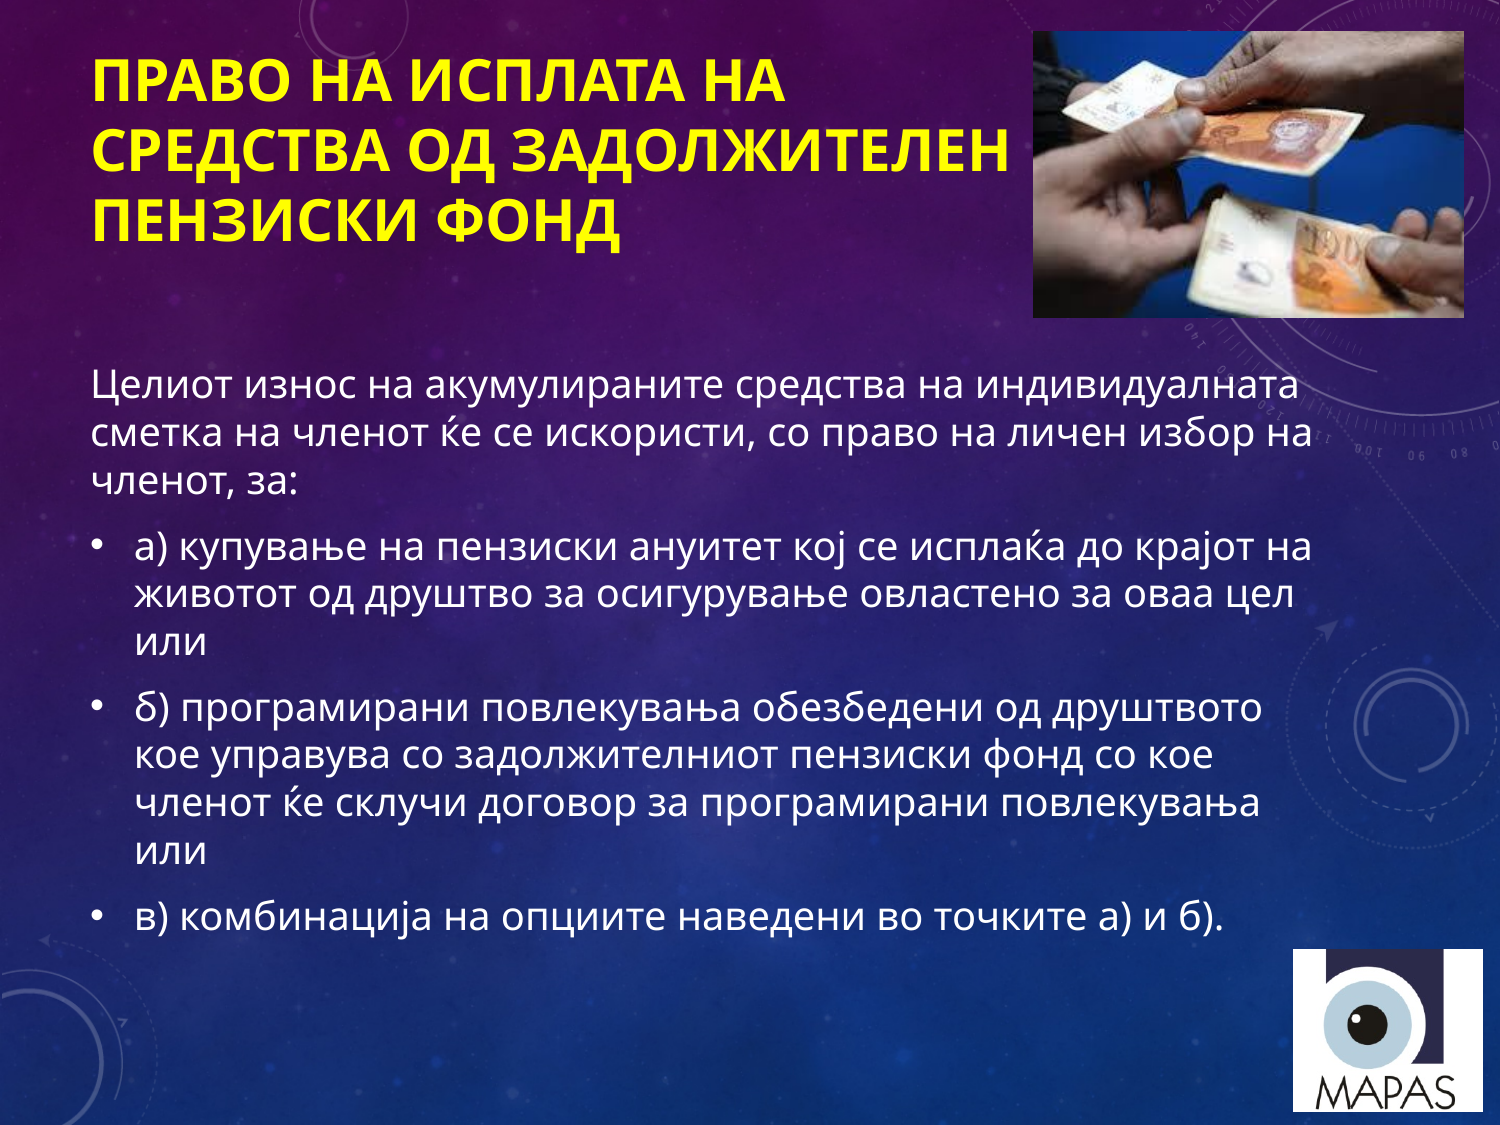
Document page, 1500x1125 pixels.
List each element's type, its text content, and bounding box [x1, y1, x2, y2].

title Право на исплата на средства од задолжителен пензиски фонд [75, 99, 1027, 279]
picture [0, 0, 1500, 1125]
list Целиот из­нос на аку­му­ли­ра­ни­те средс­тва на индивидуалната сме­тка на членот ќе се искористи, со пра­во на личен из­бор на членот, за: а) купување на пен­зи­ски ануитет кој се исп­ла­ќа до крајот на животот од друштво за осигурување овластено за оваа цел или б) програмирани повлекувања обезбедени од друштвото кое управува со задолжителниот пен­зи­ски­ фонд со кое членот ќе склучи договор за програмирани повлекувања или в) комбинација на опциите наведени во точките а) и б). [75, 351, 1350, 950]
